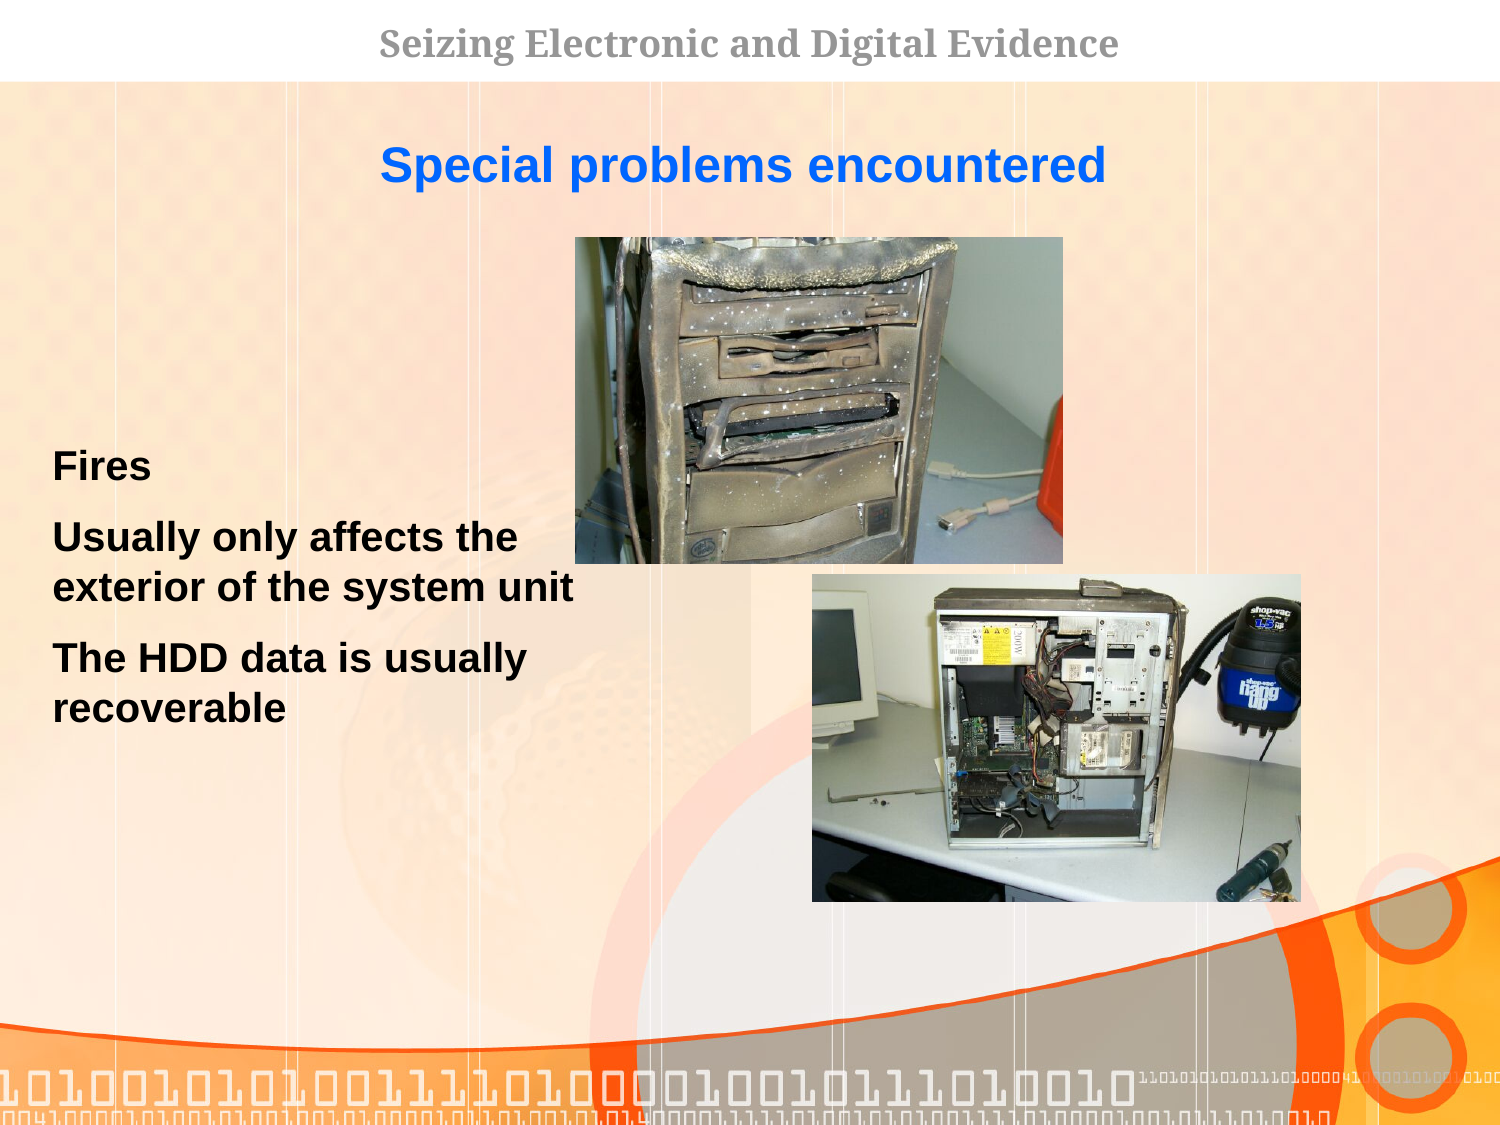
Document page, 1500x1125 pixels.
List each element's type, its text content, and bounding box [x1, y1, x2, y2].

text_box Seizing Electronic and Digital Evidence [0, 12, 1500, 73]
text_box Special problems encountered [62, 124, 1425, 200]
picture [0, 82, 1500, 1125]
text_box Fires Usually only affects the exterior of the system unit The HDD data is usually recoverable [37, 431, 600, 739]
